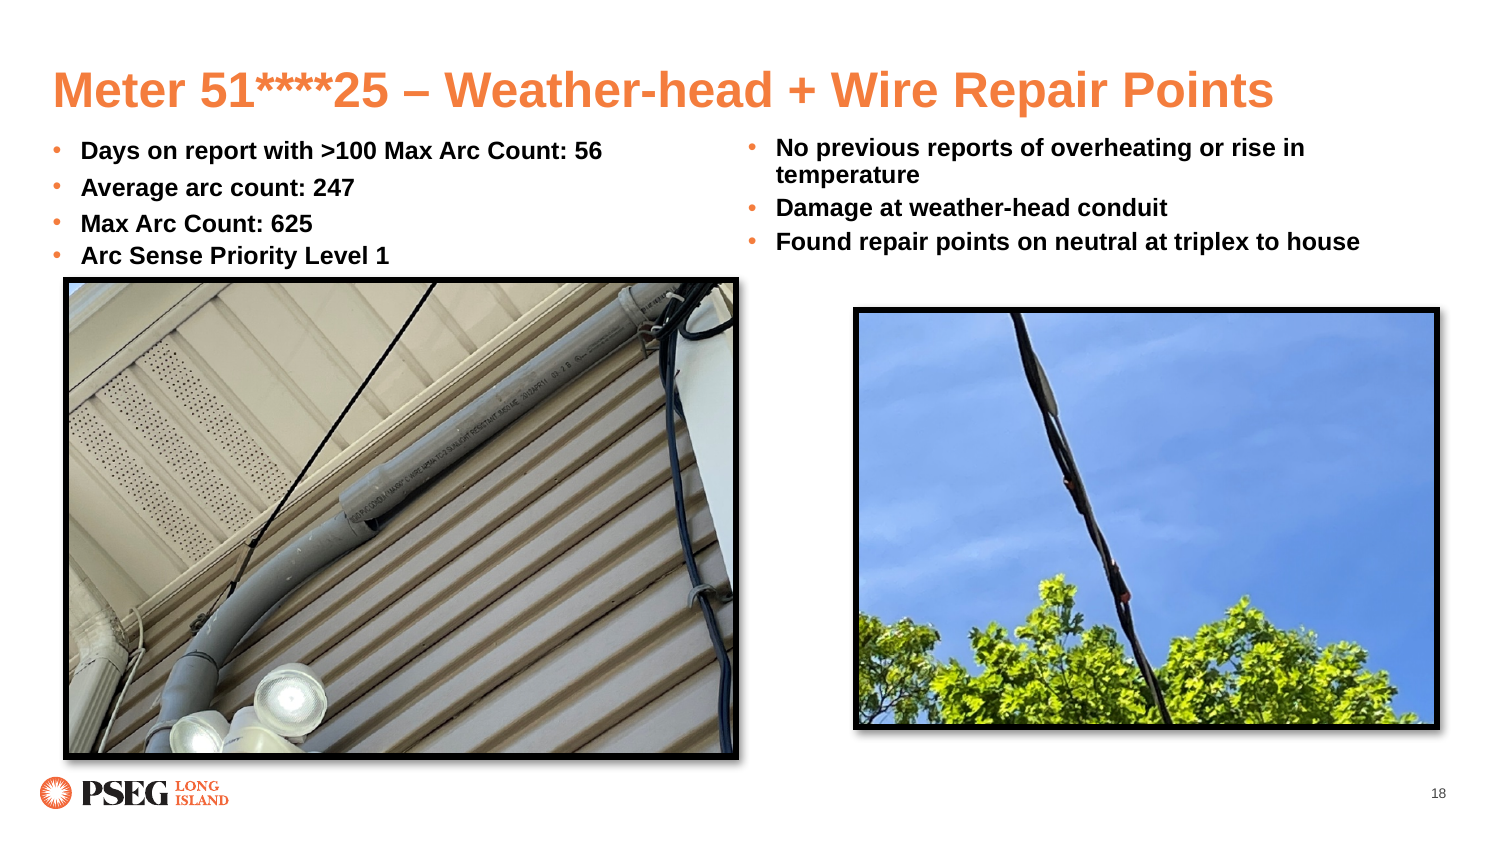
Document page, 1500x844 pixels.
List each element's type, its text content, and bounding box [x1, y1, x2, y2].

picture [69, 186, 733, 844]
picture [859, 230, 1434, 806]
slide_number 18 [1258, 770, 1462, 816]
text_box No previous reports of overheating or rise in temperature Damage at weather-head conduit Found repair points on neutral at triplex to house [732, 135, 1434, 253]
title Meter 51****25 – Weather-head + Wire Repair Points [37, 3, 1463, 118]
list Days on report with >100 Max Arc Count: 56 Average arc count: 247 Max Arc Count: 625 Arc Sense Priority Level 1 [37, 134, 656, 267]
